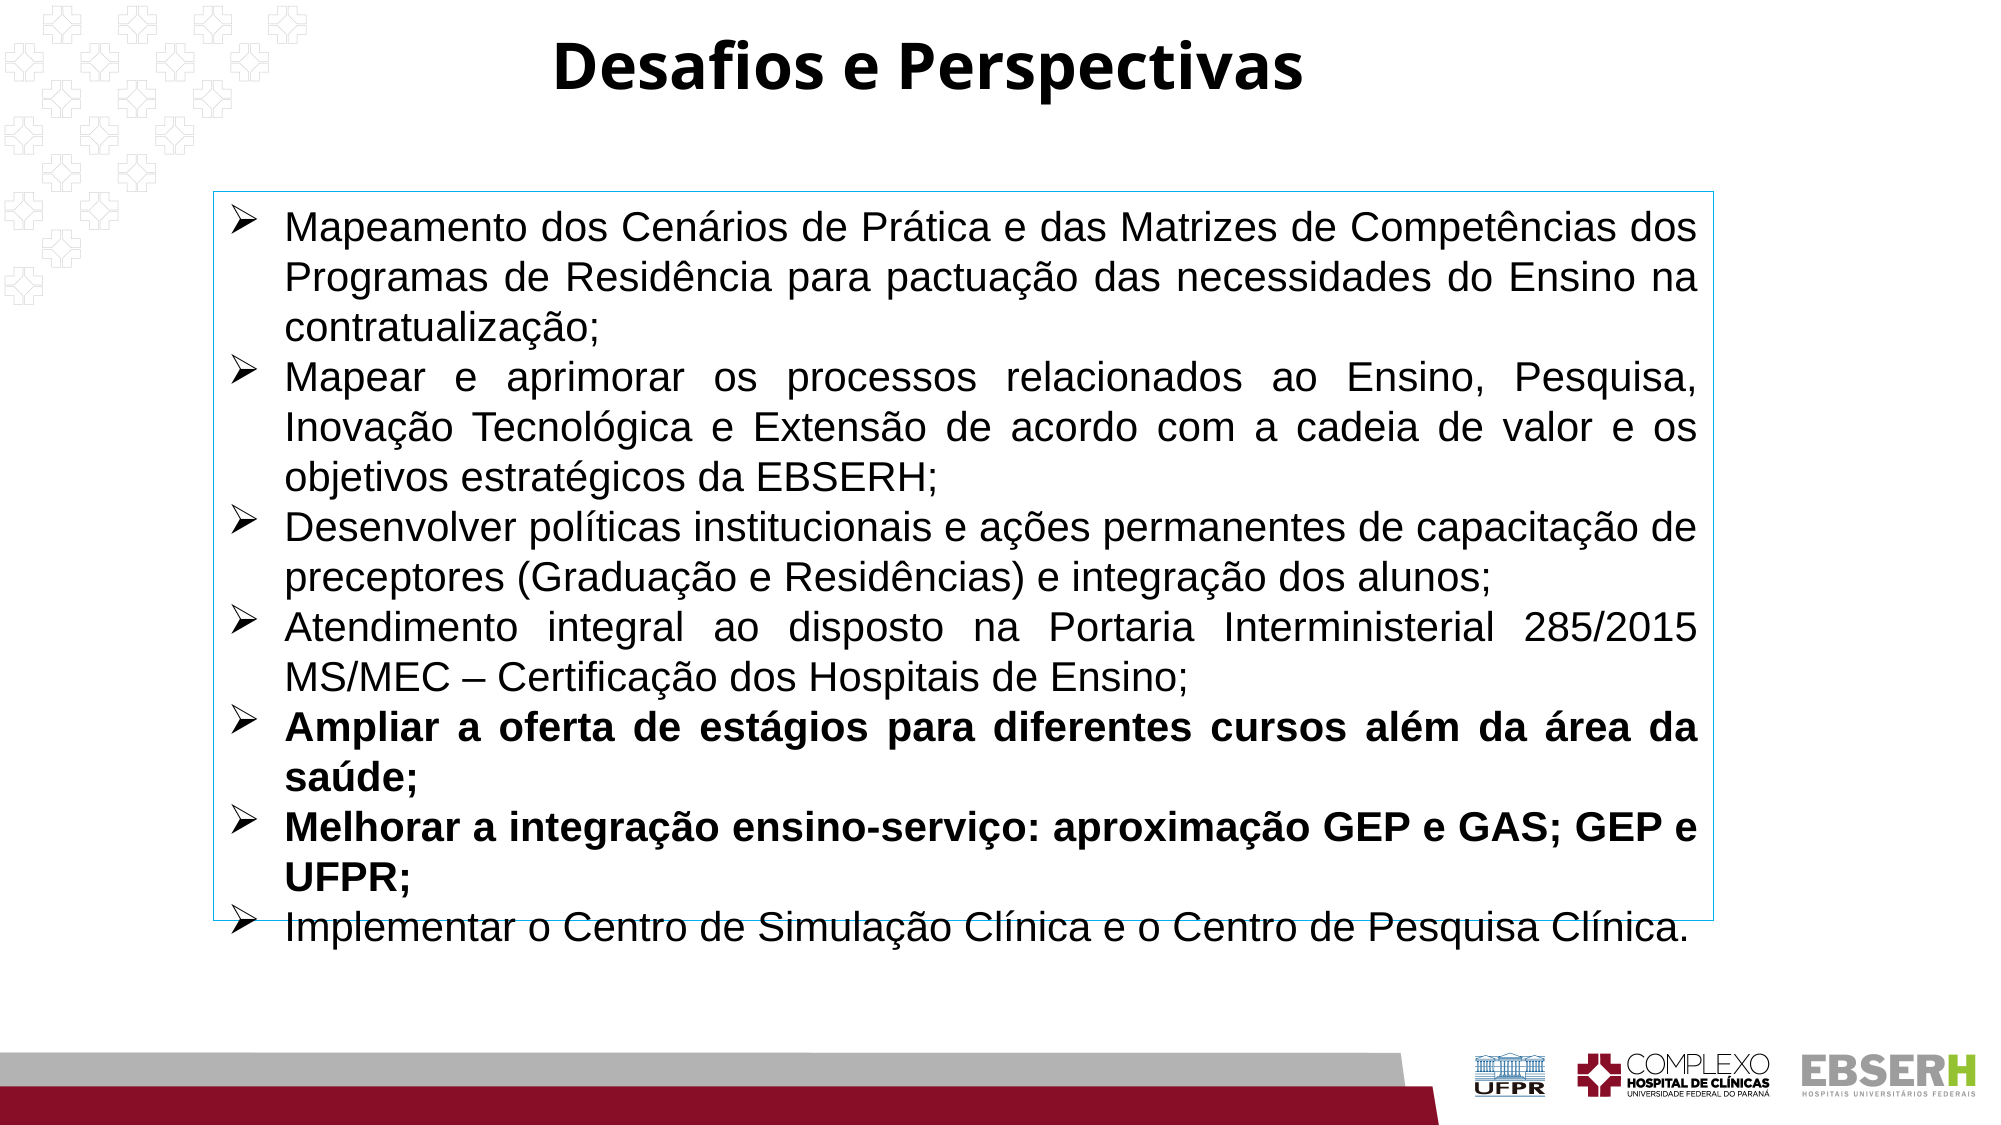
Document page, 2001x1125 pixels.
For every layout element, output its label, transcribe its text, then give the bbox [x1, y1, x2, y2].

subtitle Mapeamento dos Cenários de Prática e das Matrizes de Competências dos Programas de Residência para pactuação das necessidades do Ensino na contratualização; Mapear e aprimorar os processos relacionados ao Ensino, Pesquisa, Inovação Tecnológica e Extensão de acordo com a cadeia de valor e os objetivos estratégicos da EBSERH; Desenvolver políticas institucionais e ações permanentes de capacitação de preceptores (Graduação e Residências) e integração dos alunos; Atendimento integral ao disposto na Portaria Interministerial 285/2015 MS/MEC – Certificação dos Hospitais de Ensino; Ampliar a oferta de estágios para diferentes cursos além da área da saúde; Melhorar a integração ensino-serviço: aproximação GEP e GAS; GEP e UFPR; Implementar o Centro de Simulação Clínica e o Centro de Pesquisa Clínica. [213, 191, 1714, 921]
picture [0, 0, 2001, 1125]
title Desafios e Perspectivas [348, 26, 1508, 112]
